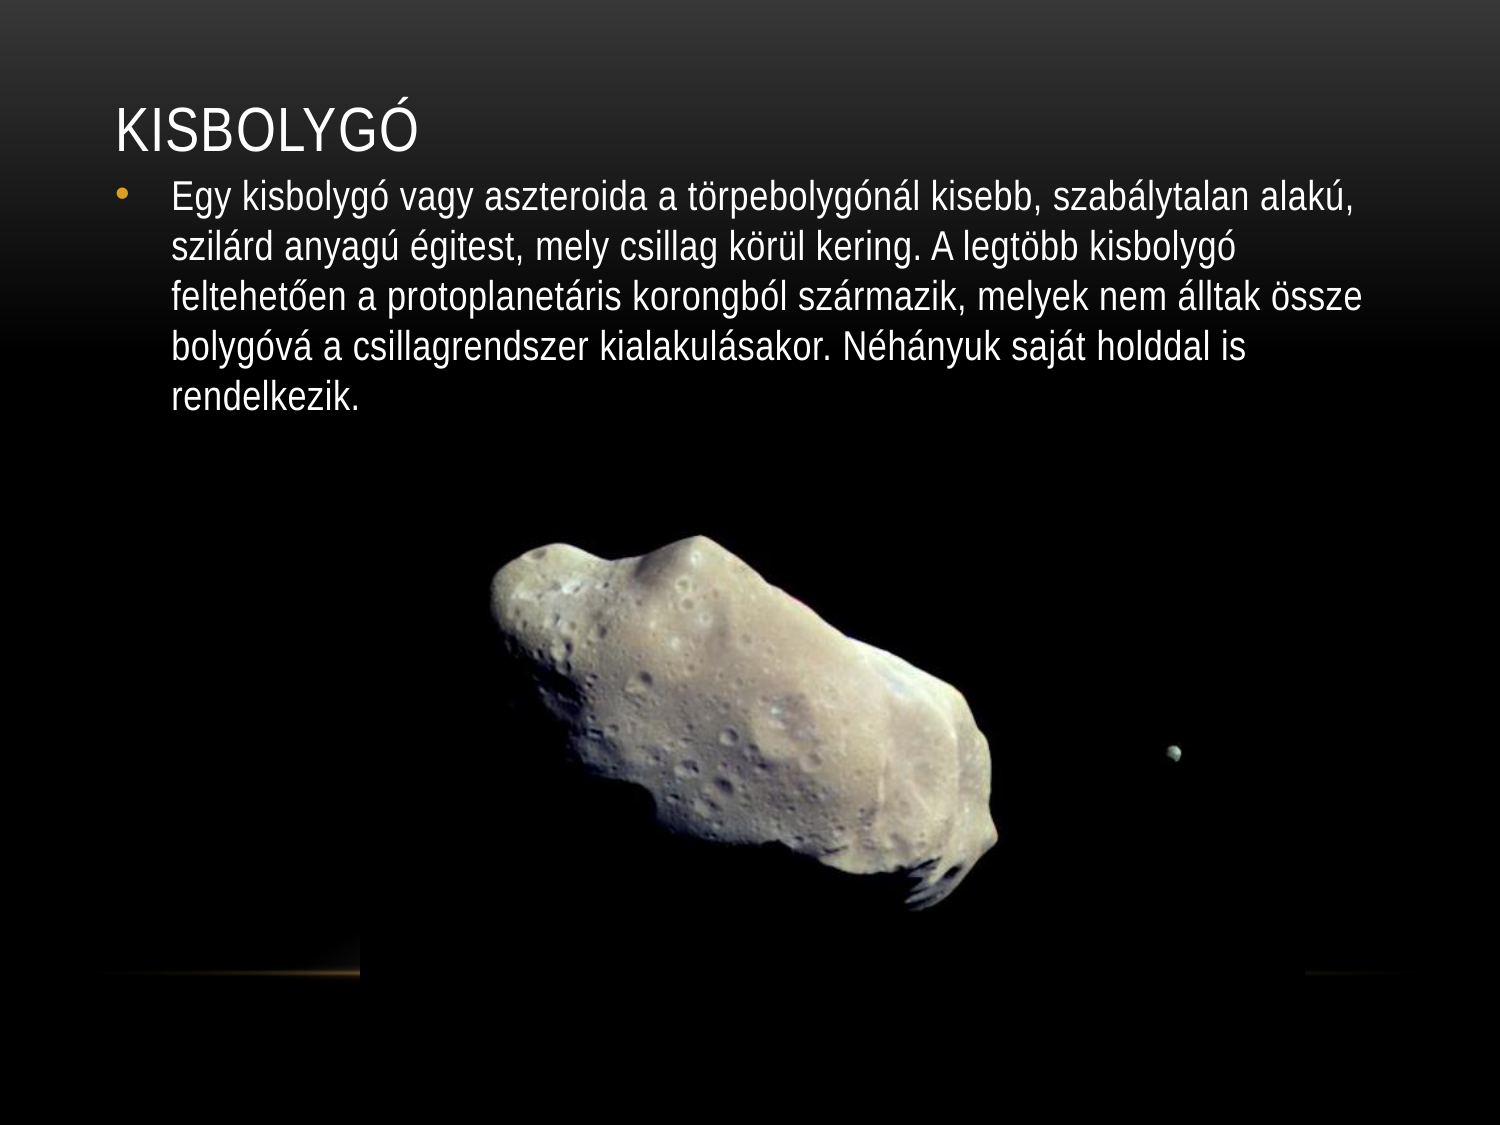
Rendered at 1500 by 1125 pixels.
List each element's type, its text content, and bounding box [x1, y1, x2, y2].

picture [0, 0, 1500, 1125]
list Egy kisbolygó vagy aszteroida a törpebolygónál kisebb, szabálytalan alakú, szilárd anyagú égitest, mely csillag körül kering. A legtöbb kisbolygó feltehetően a protoplanetáris korongból származik, melyek nem álltak össze bolygóvá a csillagrendszer kialakulásakor. Néhányuk saját holddal is rendelkezik. [100, 160, 1401, 836]
title kisbolygó [100, 0, 1401, 160]
